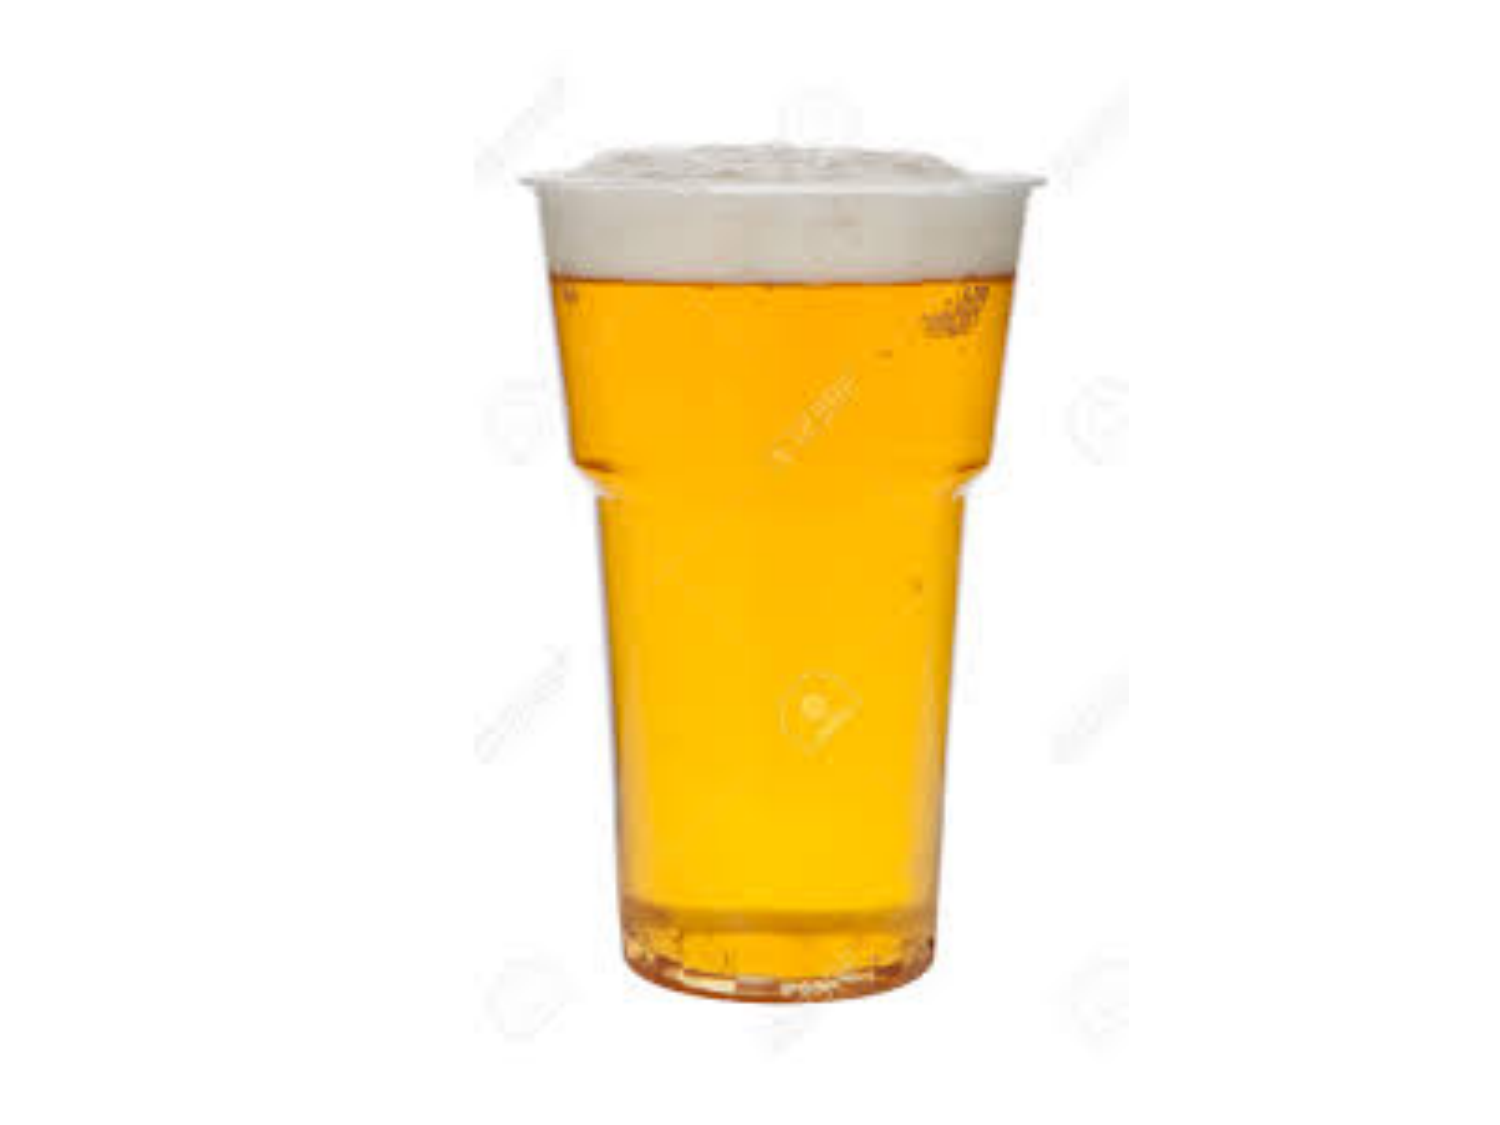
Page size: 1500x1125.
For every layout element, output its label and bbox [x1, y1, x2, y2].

picture [446, 49, 1129, 1076]
